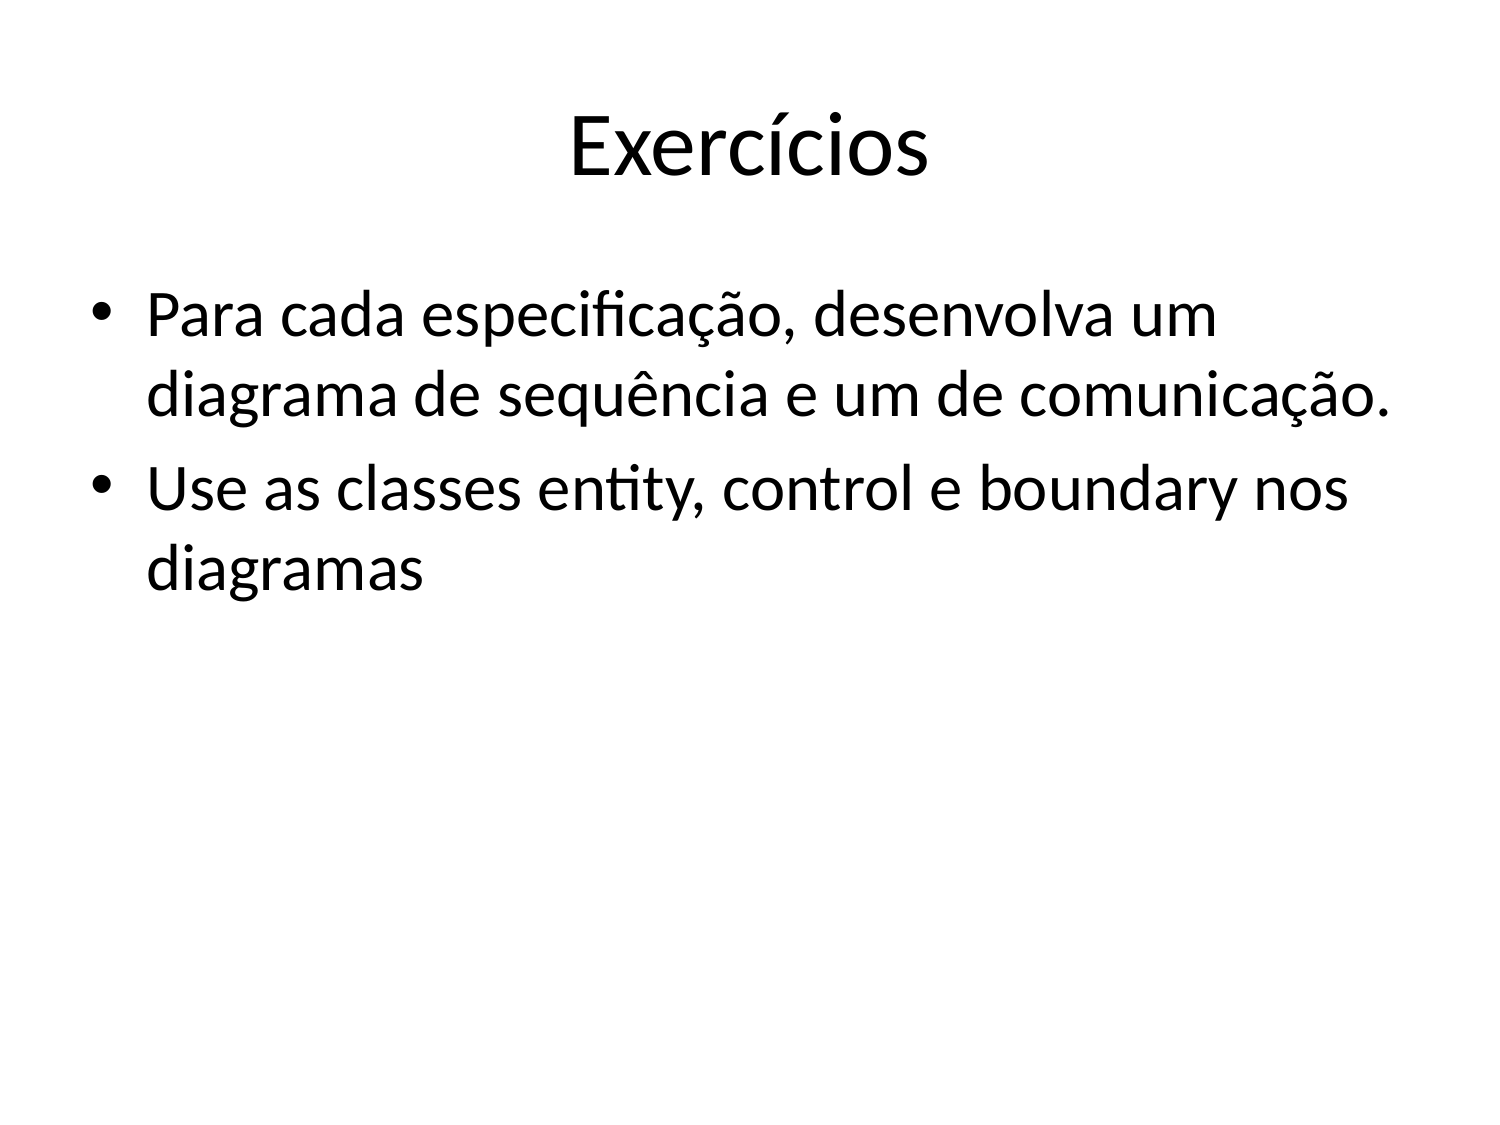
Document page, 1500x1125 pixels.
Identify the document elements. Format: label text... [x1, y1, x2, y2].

list Para cada especificação, desenvolva um diagrama de sequência e um de comunicação. Use as classes entity, control e boundary nos diagramas [75, 262, 1425, 1005]
title Exercícios [75, 45, 1425, 233]
